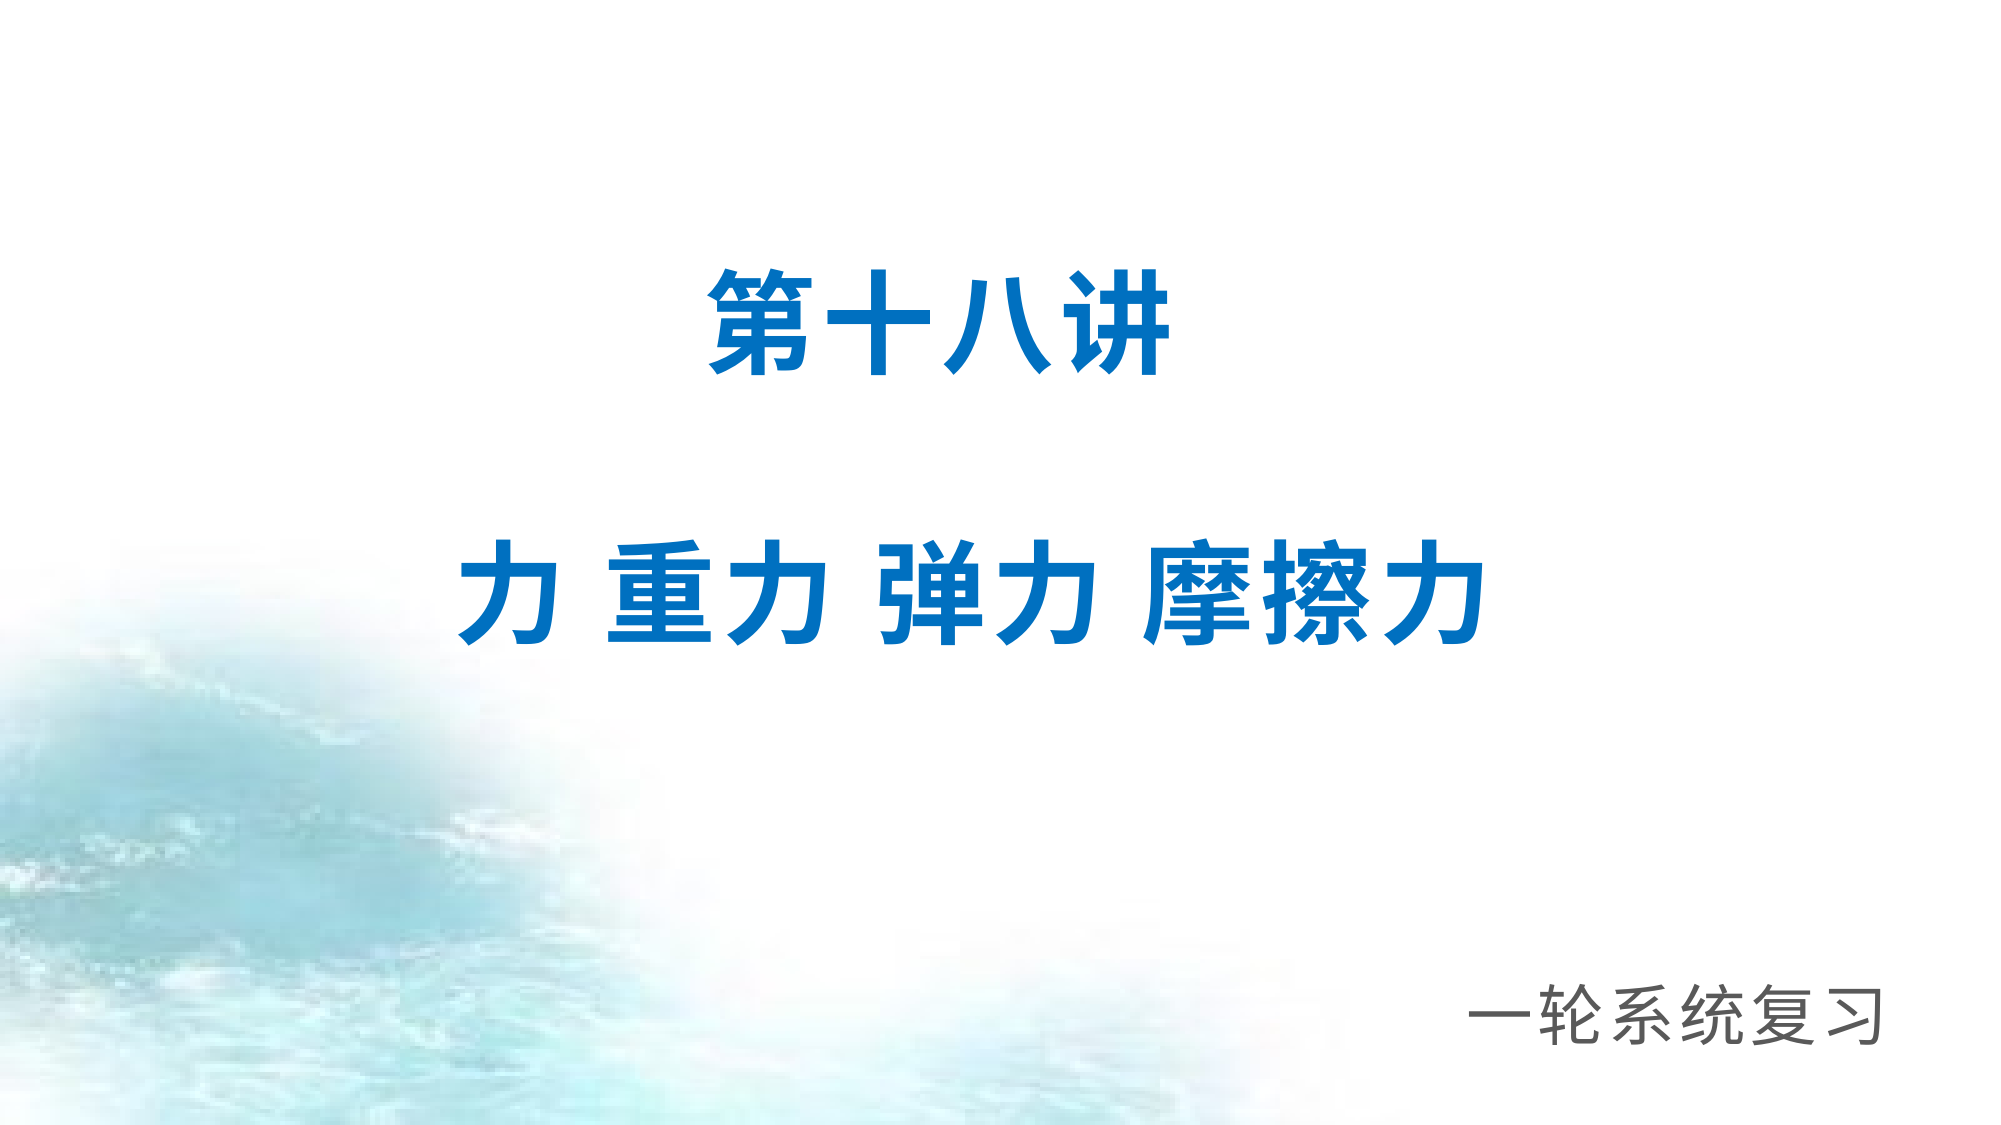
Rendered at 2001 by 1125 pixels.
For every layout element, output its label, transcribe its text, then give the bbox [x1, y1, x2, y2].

picture [0, 0, 2001, 1125]
title 第十八讲 力 重力 弹力 摩擦力 [169, 244, 1777, 666]
subtitle 一轮系统复习 [1429, 957, 1926, 1079]
